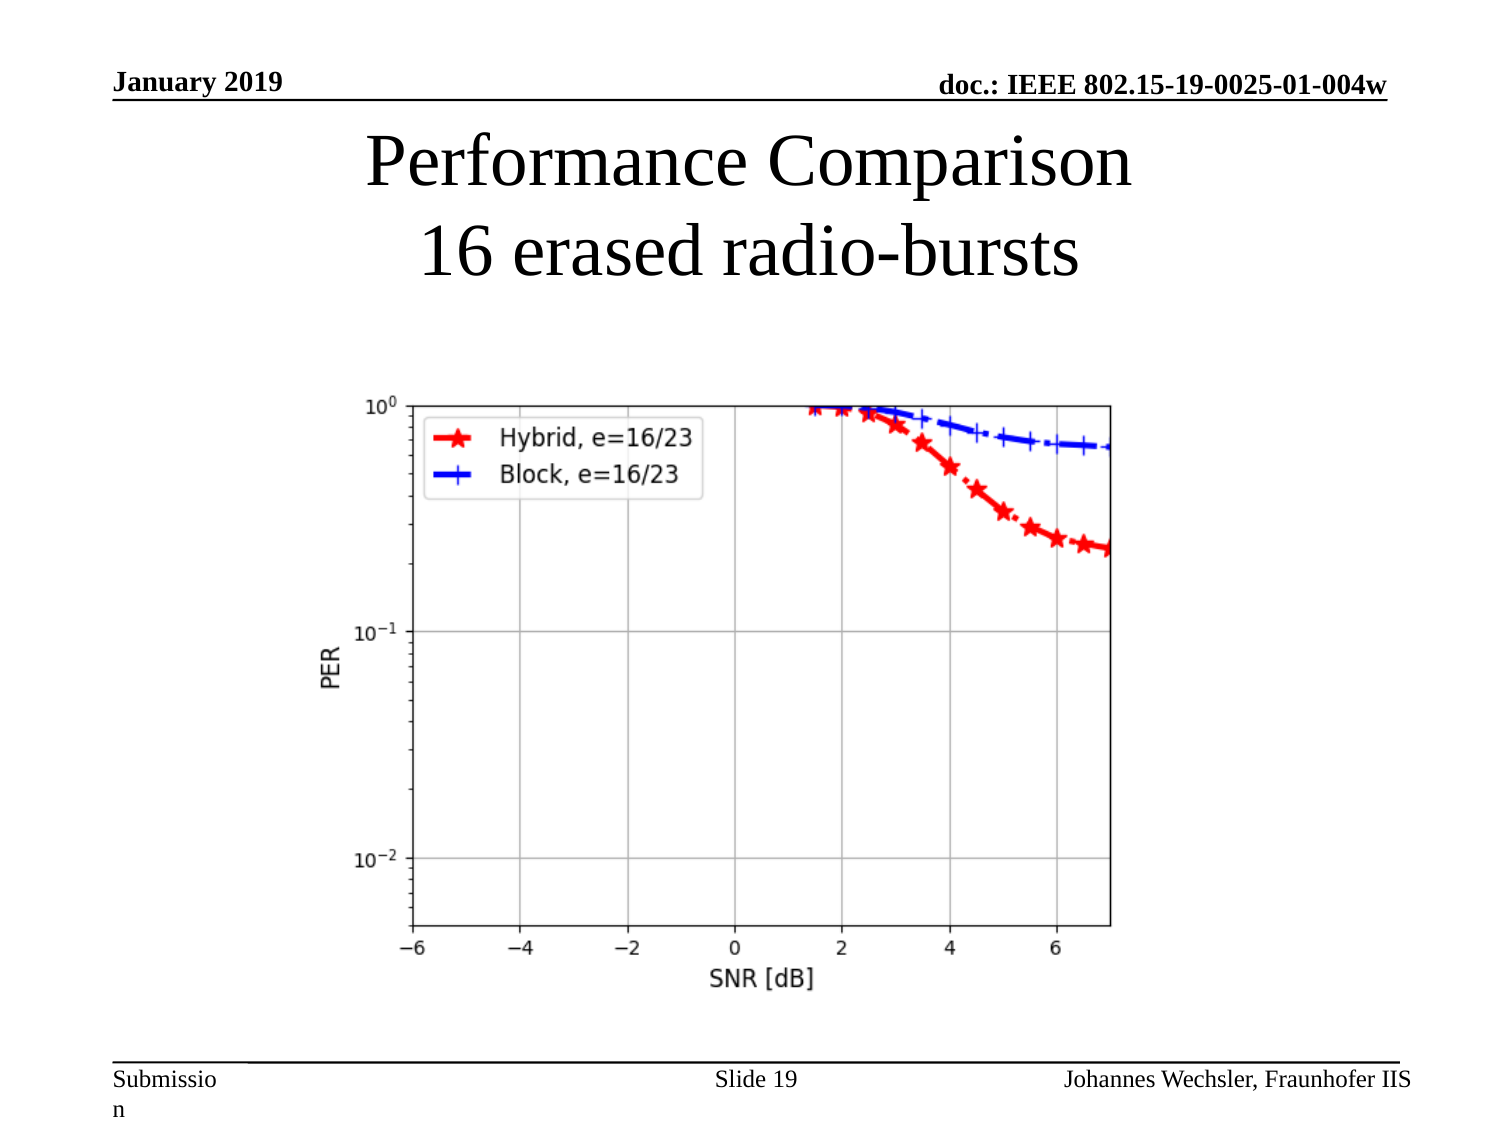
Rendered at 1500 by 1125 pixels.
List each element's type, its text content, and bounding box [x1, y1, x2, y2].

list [299, 324, 1200, 1000]
slide_number Slide 19 [712, 1062, 800, 1093]
footer Johannes Wechsler, Fraunhofer IIS [900, 1062, 1413, 1093]
title Performance Comparison 16 erased radio-bursts [112, 112, 1388, 288]
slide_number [112, 62, 375, 98]
